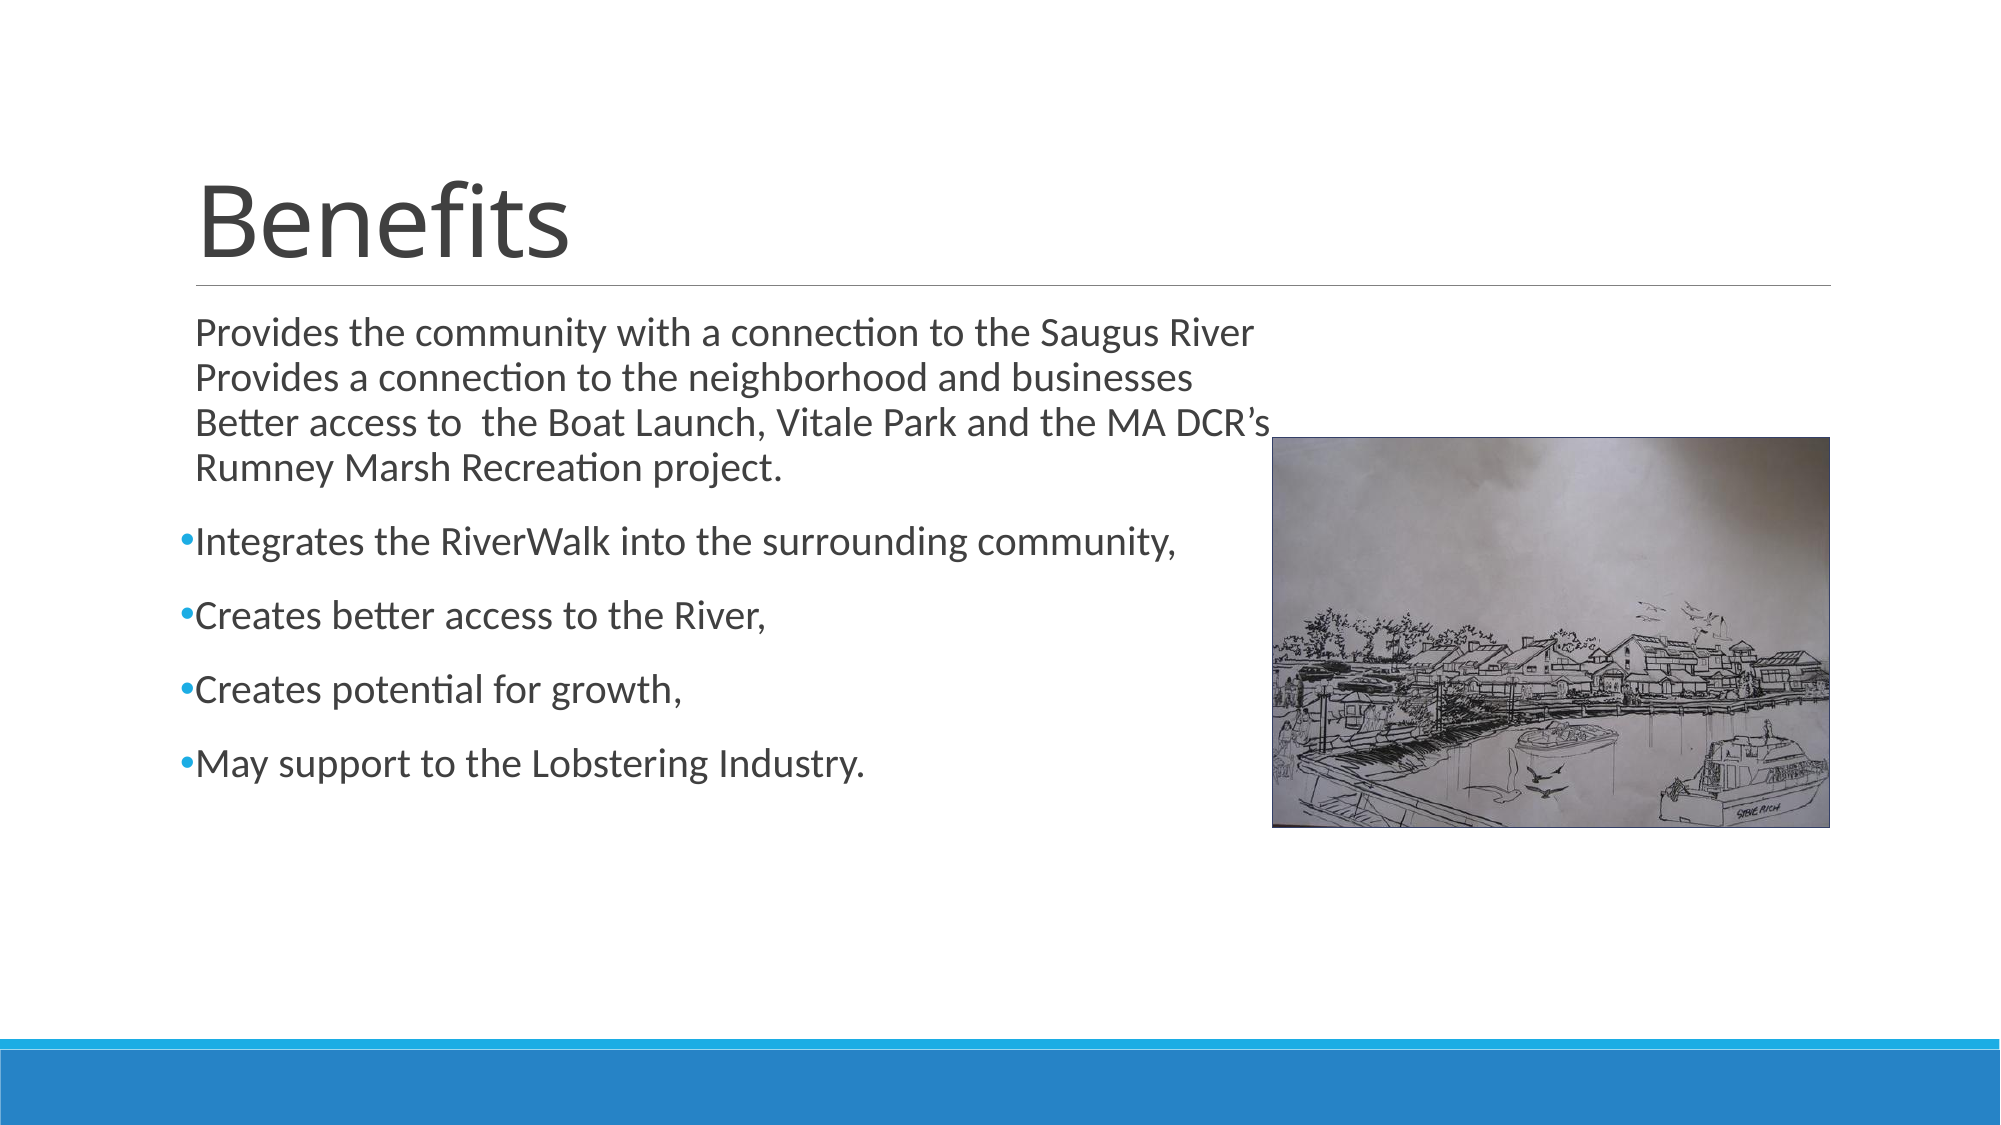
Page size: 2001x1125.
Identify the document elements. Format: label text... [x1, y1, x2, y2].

list Provides the community with a connection to the Saugus River Provides a connection to the neighborhood and businesses Better access to the Boat Launch, Vitale Park and the MA DCR’s Rumney Marsh Recreation project. Integrates the RiverWalk into the surrounding community, Creates better access to the River, Creates potential for growth, May support to the Lobstering Industry. [180, 302, 1273, 963]
title Benefits [180, 47, 1830, 285]
picture [1272, 437, 1831, 829]
